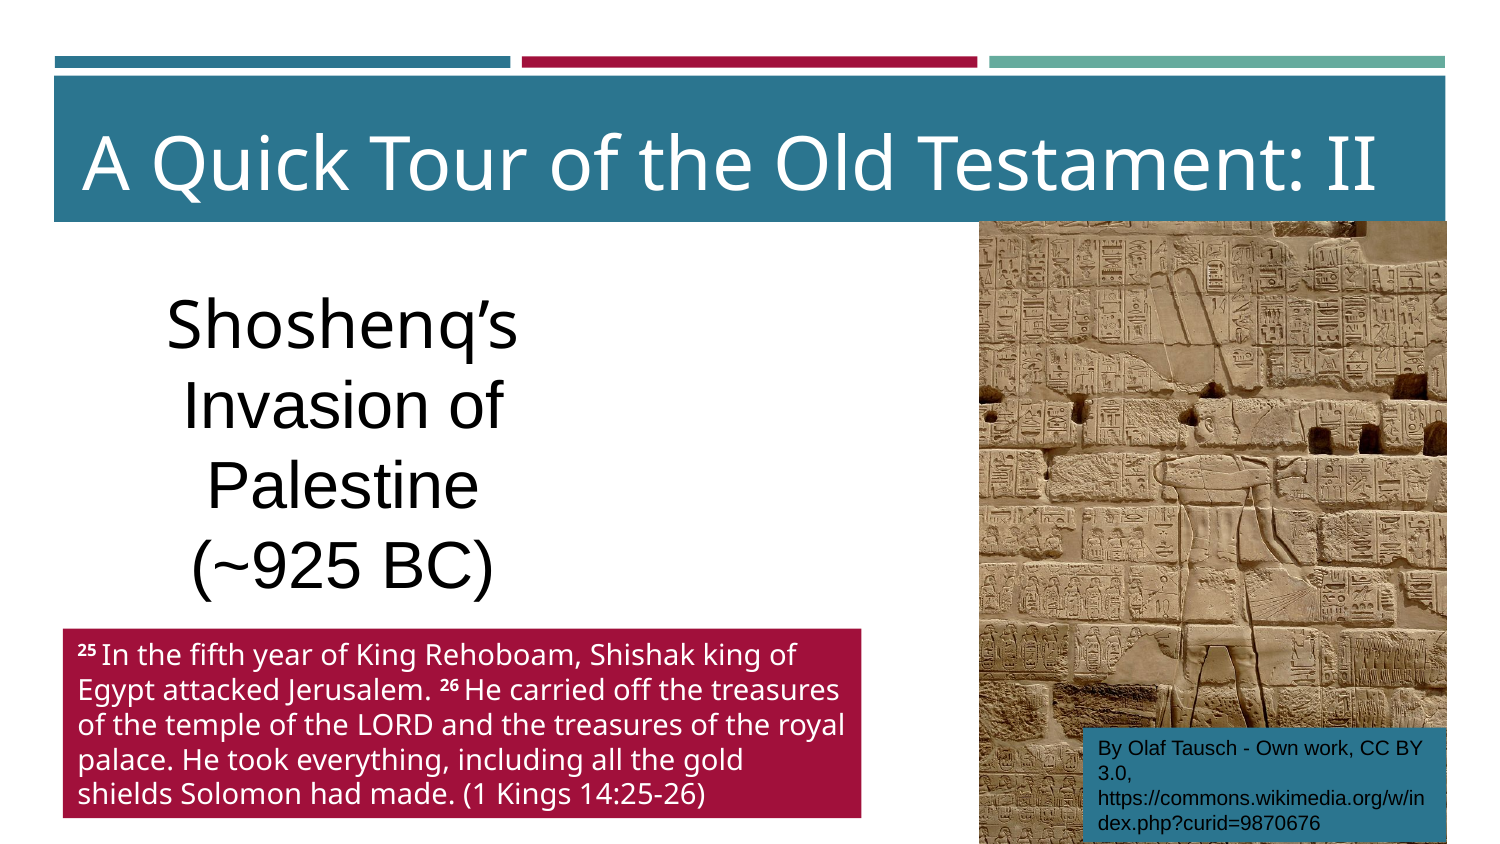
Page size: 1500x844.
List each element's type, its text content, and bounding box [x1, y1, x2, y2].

text_box Shoshenq’s Invasion of Palestine (~925 BC) [62, 274, 625, 610]
text_box 25 In the fifth year of King Rehoboam, Shishak king of Egypt attacked Jerusalem. 26 He carried off the treasures of the temple of the Lord and the treasures of the royal palace. He took everything, including all the gold shields Solomon had made. (1 Kings 14:25-26) [62, 628, 862, 819]
title A Quick Tour of the Old Testament: II [71, 86, 1429, 212]
picture [978, 221, 1447, 844]
